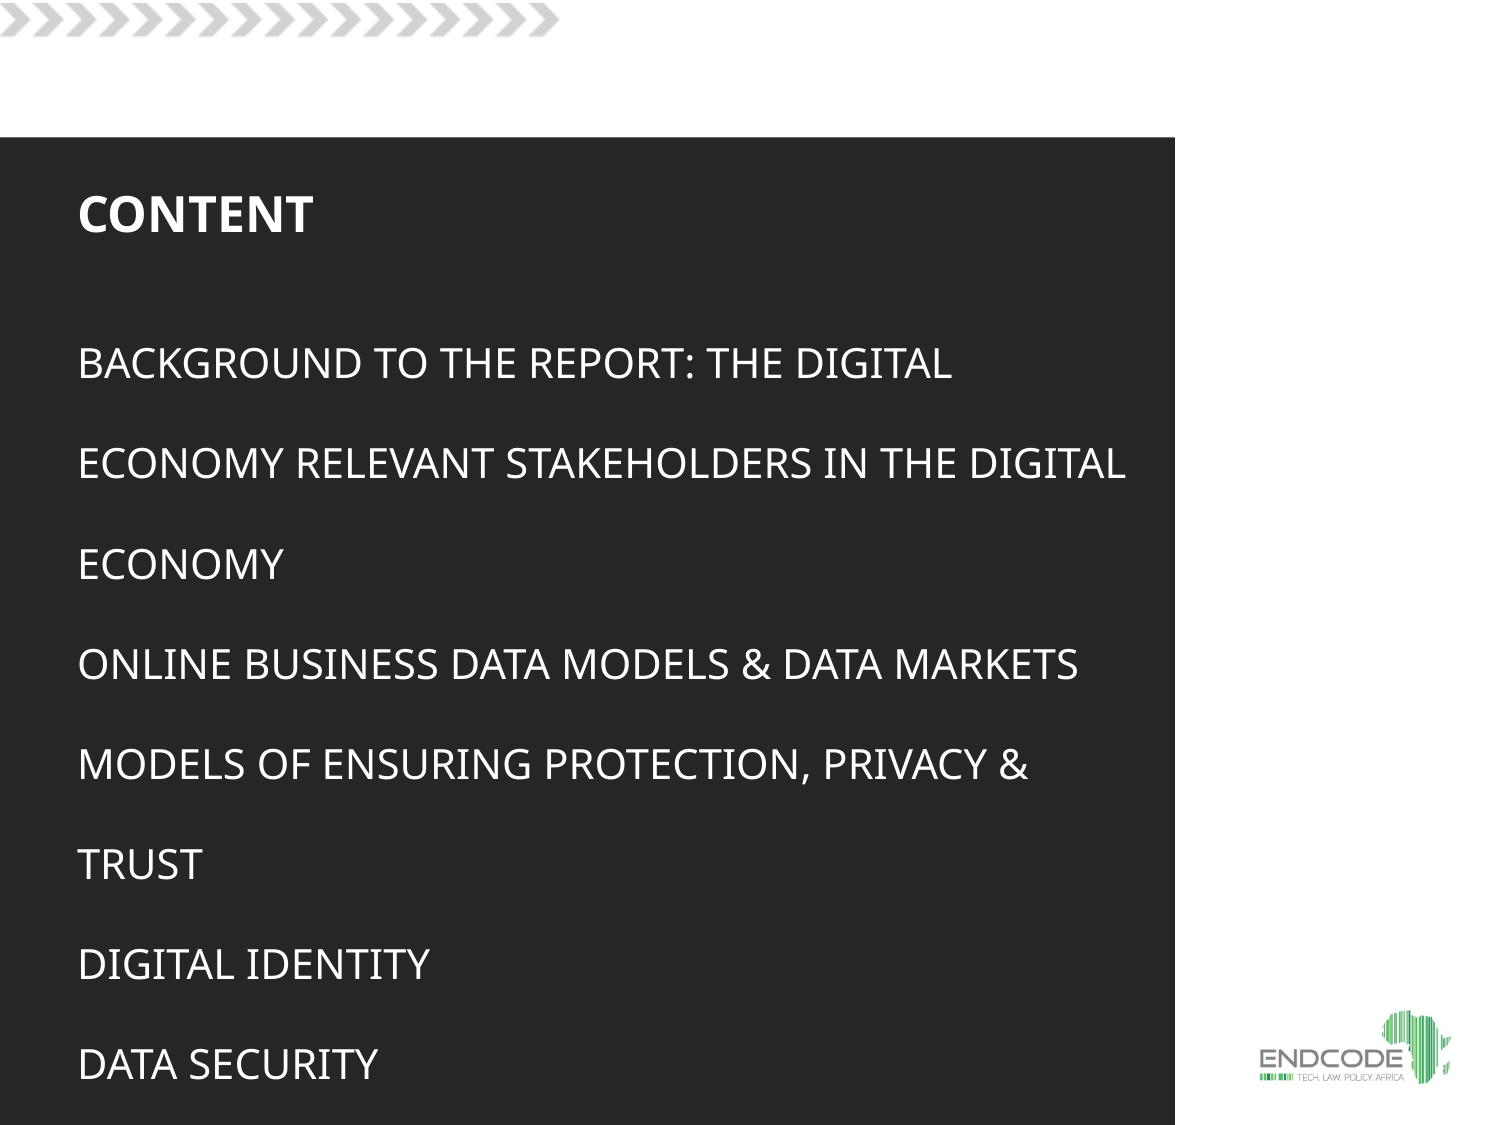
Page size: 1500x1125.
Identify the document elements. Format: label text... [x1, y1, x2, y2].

picture [1237, 1009, 1475, 1088]
picture [0, 3, 561, 38]
text_box CONTENT BACKGROUND TO THE REPORT: THE DIGITAL ECONOMY RELEVANT STAKEHOLDERS IN THE DIGITAL ECONOMY ONLINE BUSINESS DATA MODELS & DATA MARKETS MODELS OF ENSURING PROTECTION, PRIVACY & TRUST DIGITAL IDENTITY DATA SECURITY CONCLUSIONS [62, 174, 1175, 1125]
text_box [0, 135, 1177, 1125]
